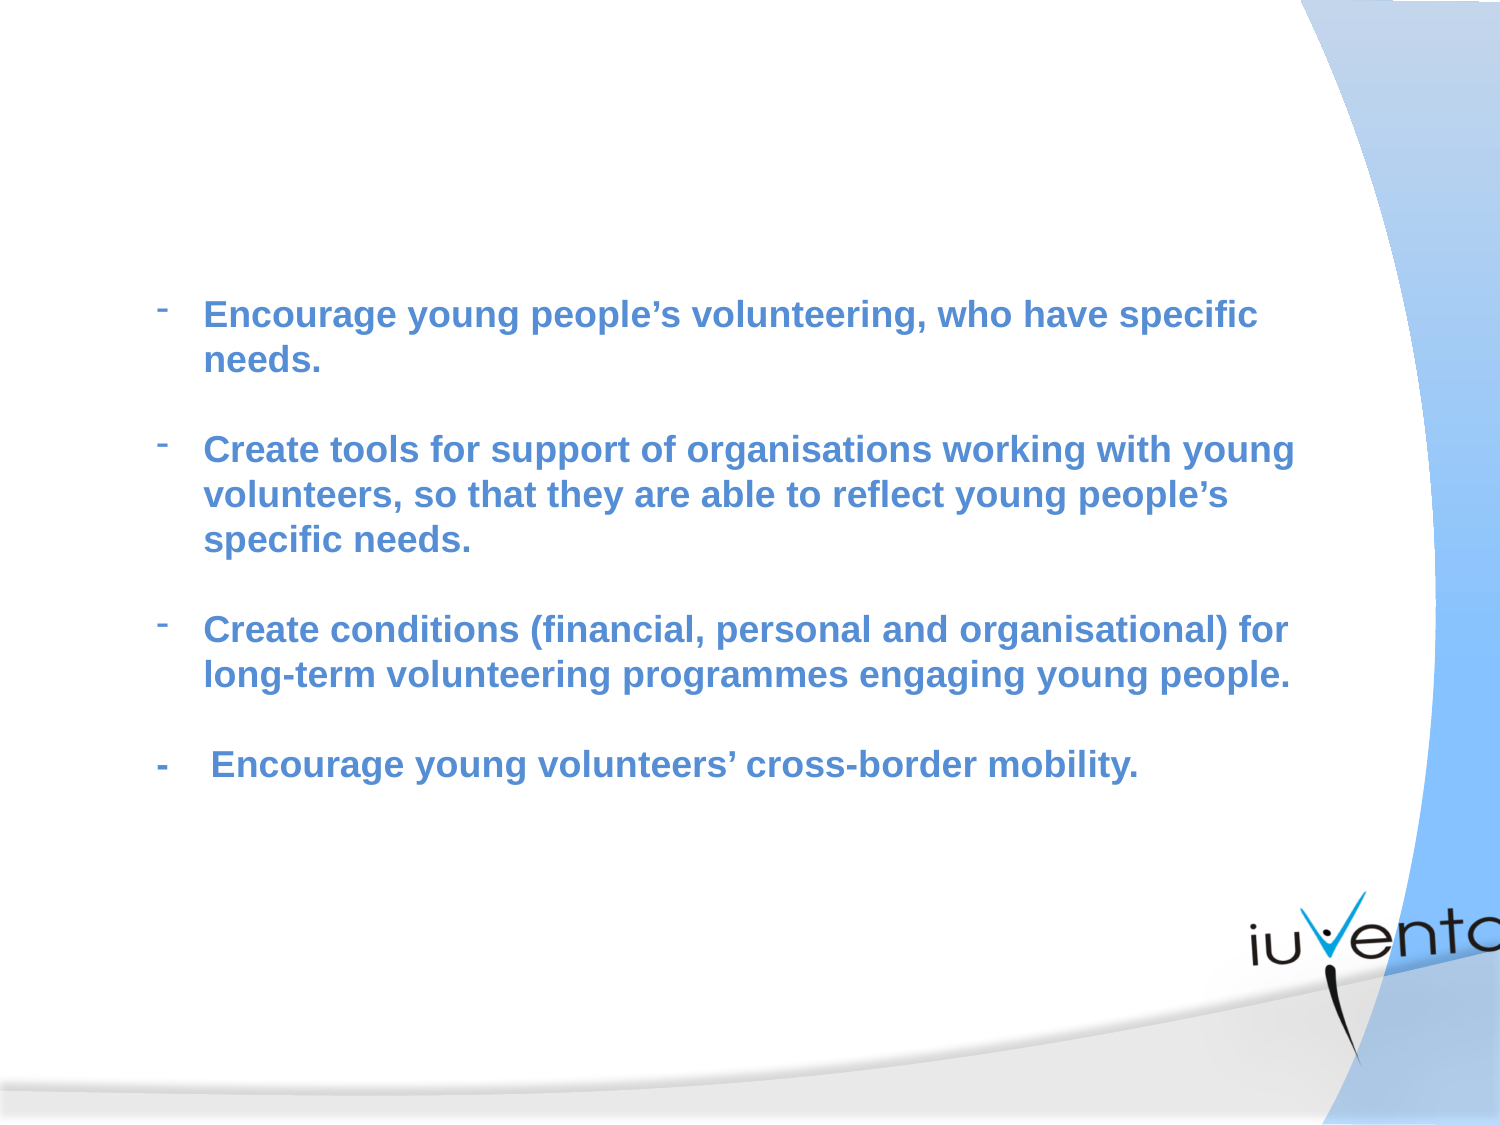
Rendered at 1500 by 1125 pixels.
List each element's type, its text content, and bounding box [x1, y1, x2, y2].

text_box Encourage young people’s volunteering, who have specific needs. Create tools for support of organisations working with young volunteers, so that they are able to reflect young people’s specific needs. Create conditions (financial, personal and organisational) for long-term volunteering programmes engaging young people. - Encourage young volunteers’ cross-border mobility. [141, 282, 1349, 792]
picture [1249, 883, 1500, 1074]
